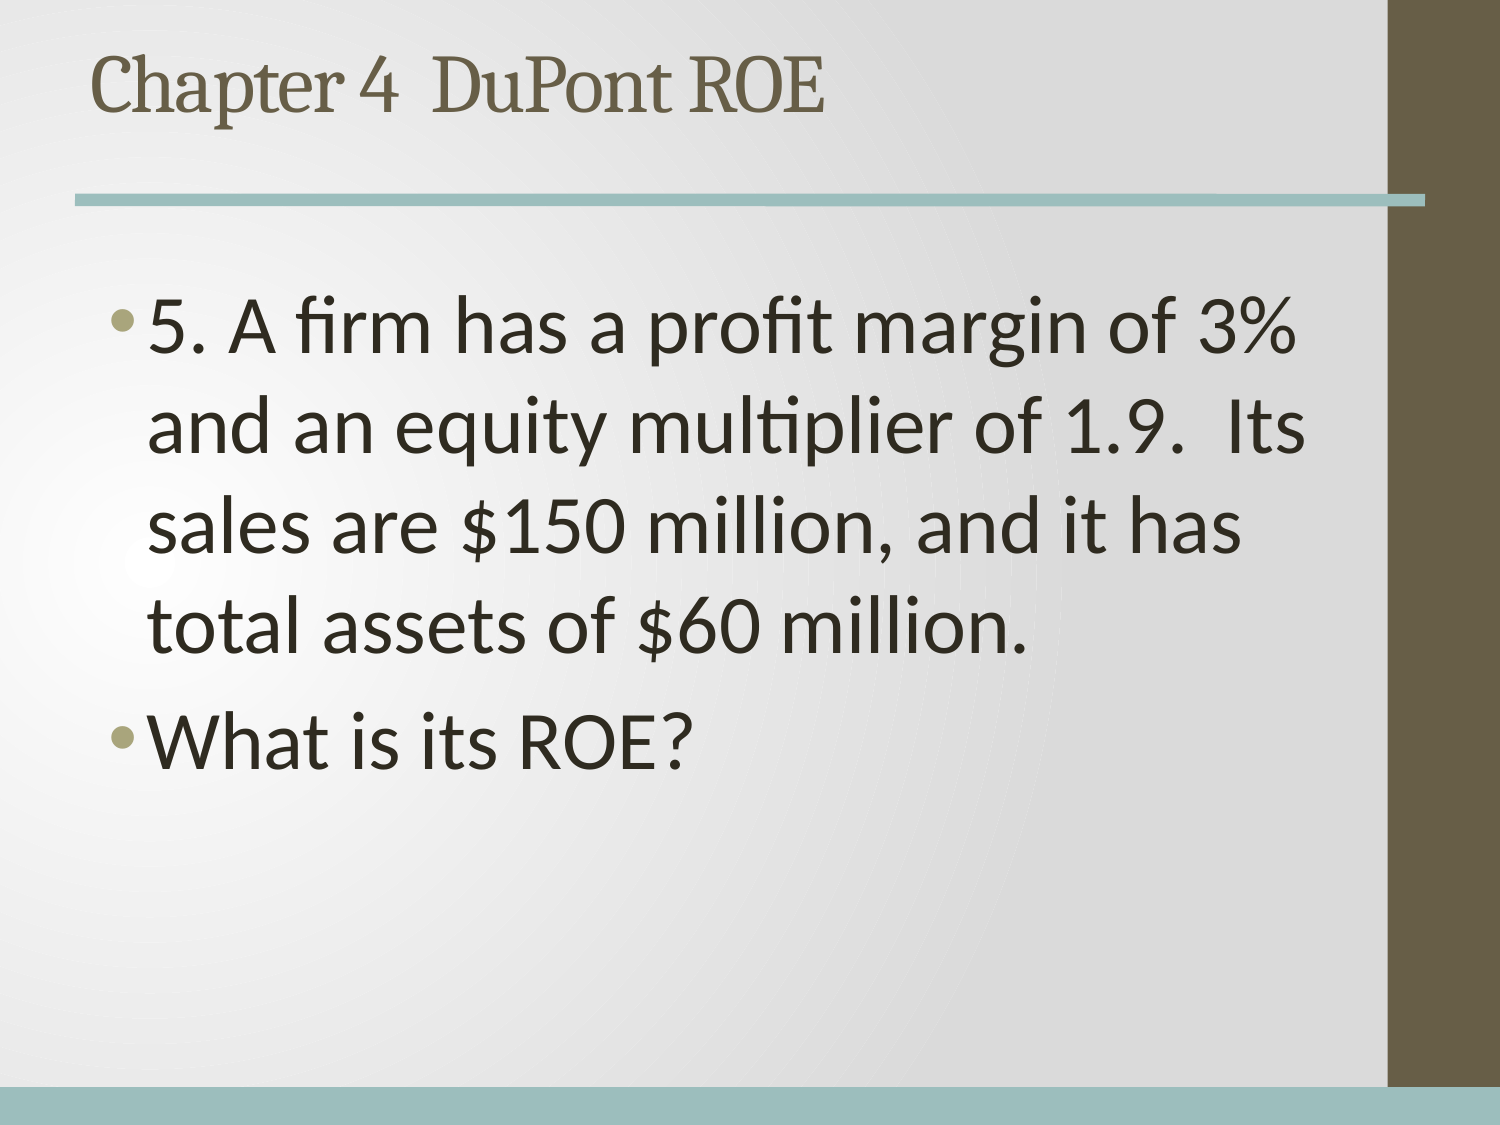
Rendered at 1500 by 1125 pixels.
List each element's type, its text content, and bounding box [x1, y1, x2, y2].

title Chapter 4 DuPont ROE [75, 45, 1341, 233]
list 5. A firm has a profit margin of 3% and an equity multiplier of 1.9. Its sales are $150 million, and it has total assets of $60 million. What is its ROE? [75, 262, 1325, 1050]
